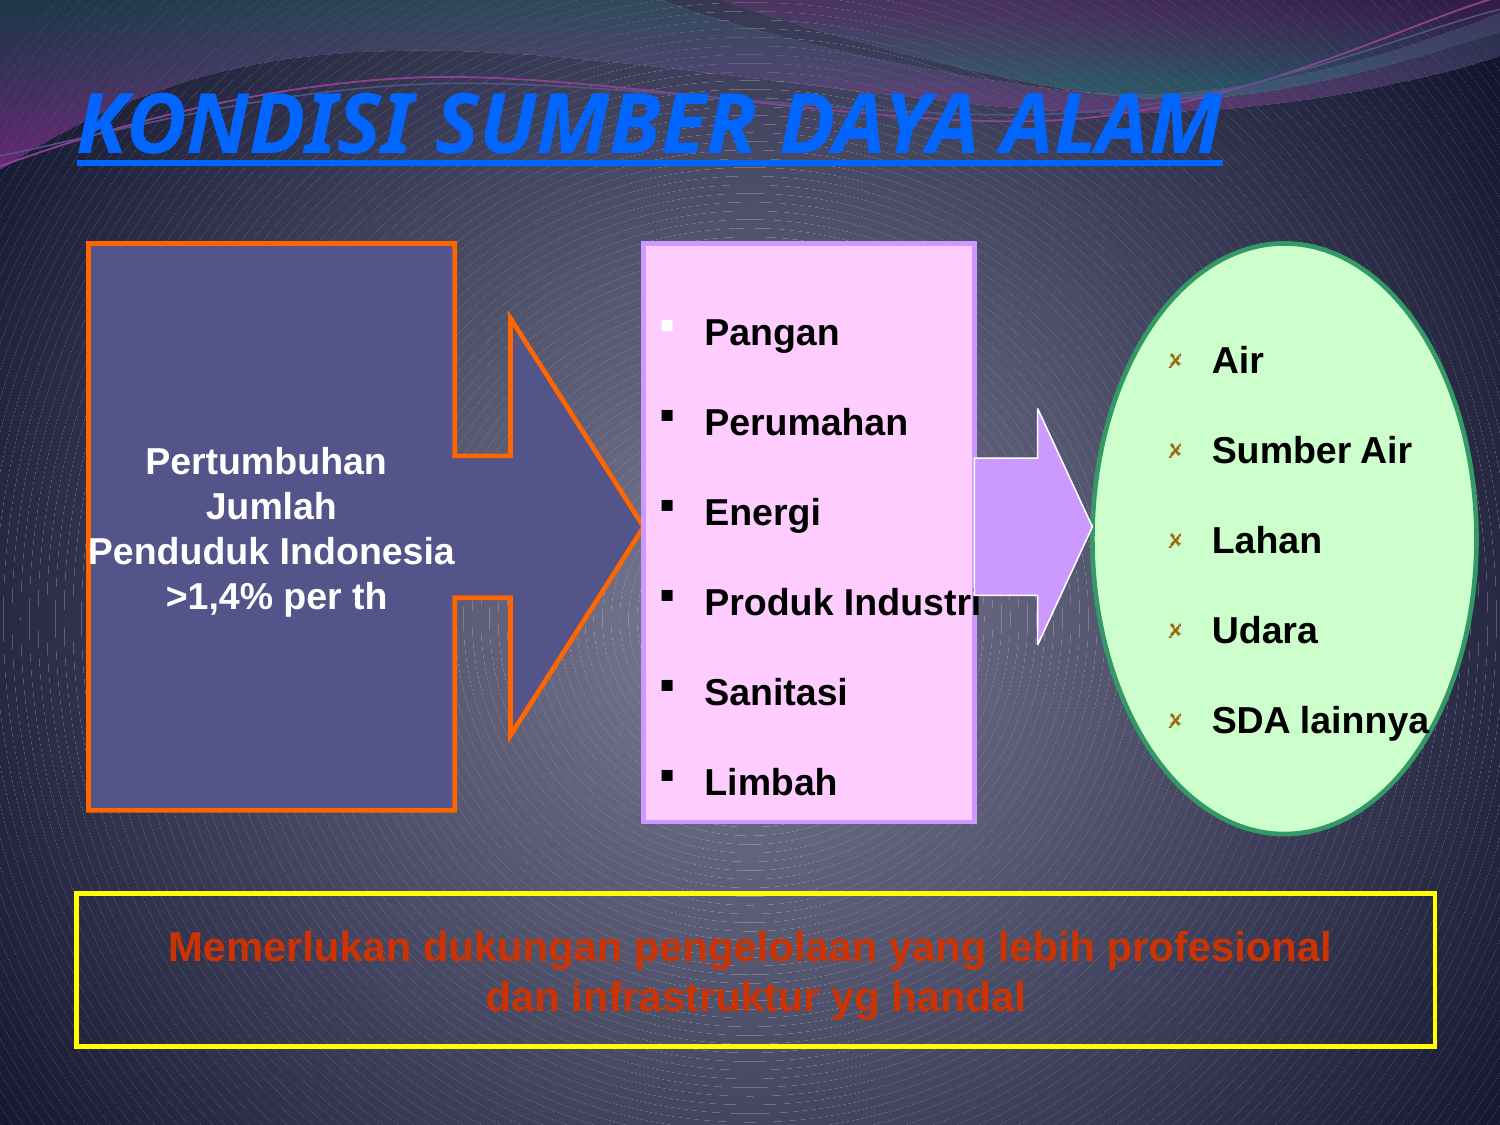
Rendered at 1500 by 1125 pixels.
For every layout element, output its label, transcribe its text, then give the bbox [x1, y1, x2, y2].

text_box [0, 0, 1500, 179]
picture [1163, 709, 1181, 728]
text_box Memerlukan dukungan pengelolaan yang lebih profesional dan infrastruktur yg handal [76, 893, 1436, 1047]
picture [1163, 619, 1181, 638]
text_box Pertumbuhan Jumlah Penduduk Indonesia >1,4% per th [88, 243, 643, 811]
picture [1163, 349, 1181, 368]
title KONDISI SUMBER DAYA ALAM [76, 30, 1428, 171]
picture [1163, 439, 1181, 458]
text_box Pangan Perumahan Energi Produk Industri Sanitasi Limbah [643, 243, 975, 822]
picture [1163, 529, 1181, 548]
text_box Air Sumber Air Lahan Udara SDA lainnya [1092, 243, 1477, 835]
text_box [974, 408, 1093, 646]
